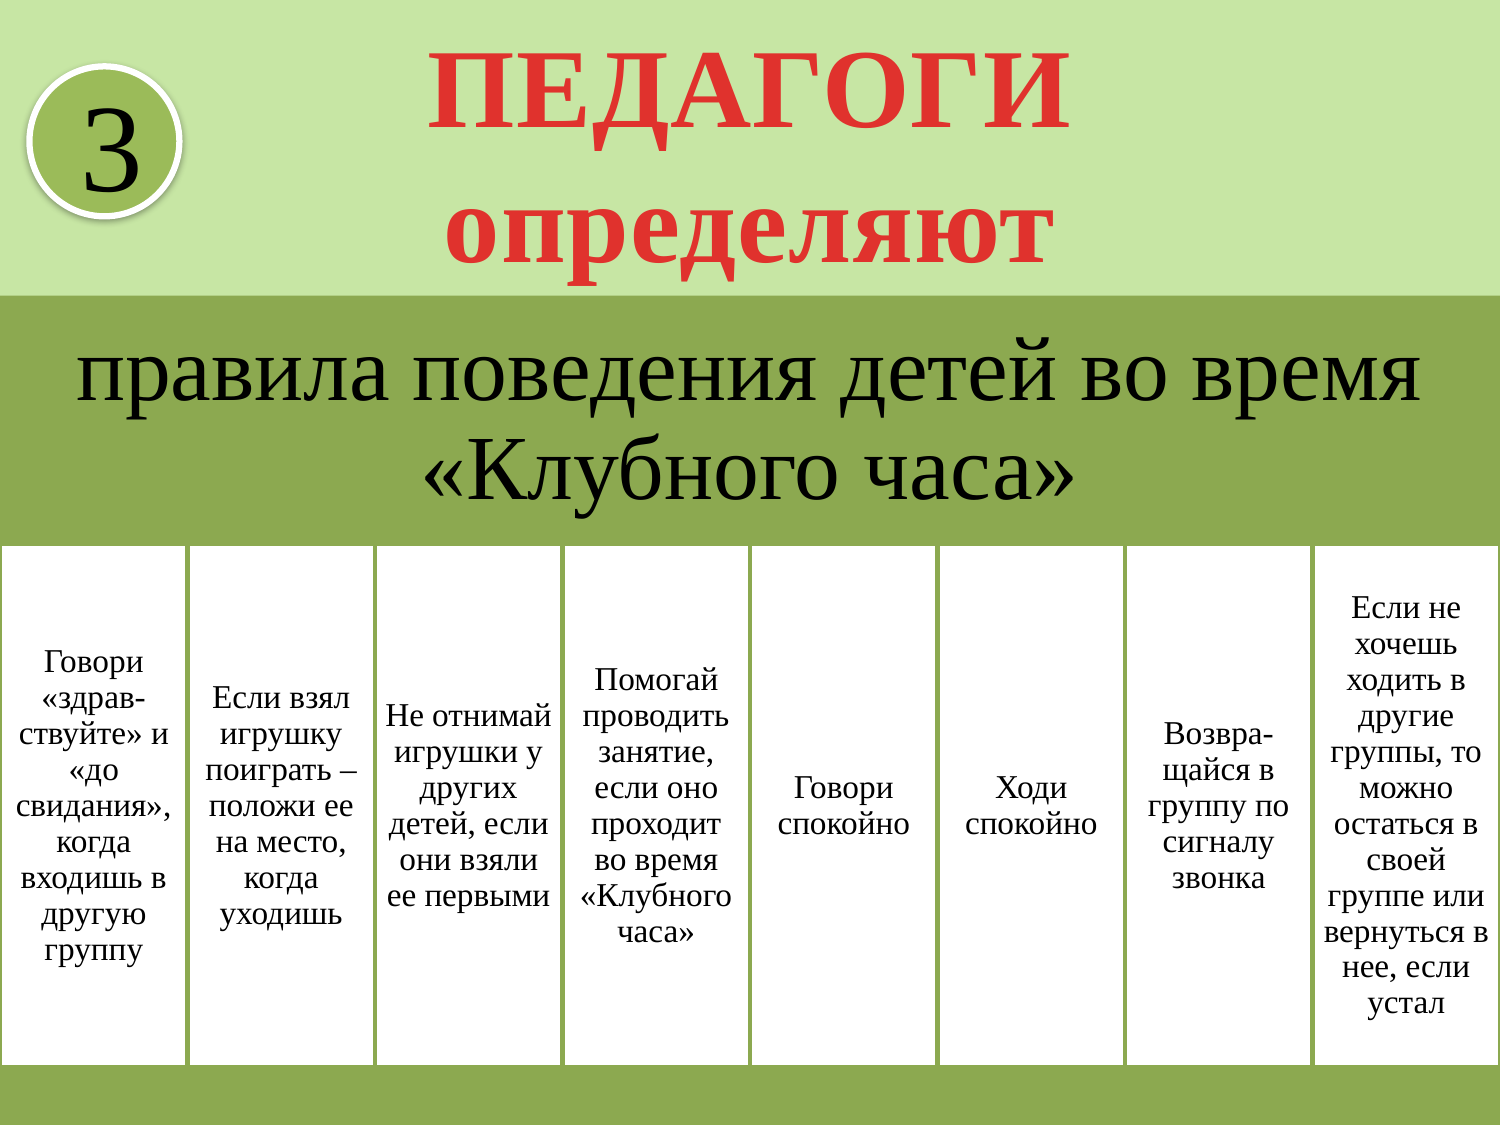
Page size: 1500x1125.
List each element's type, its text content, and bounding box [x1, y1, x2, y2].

text_box 3 [26, 63, 183, 220]
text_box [0, 295, 1500, 1125]
text_box ПЕДАГОГИ определяют [0, 7, 1500, 158]
